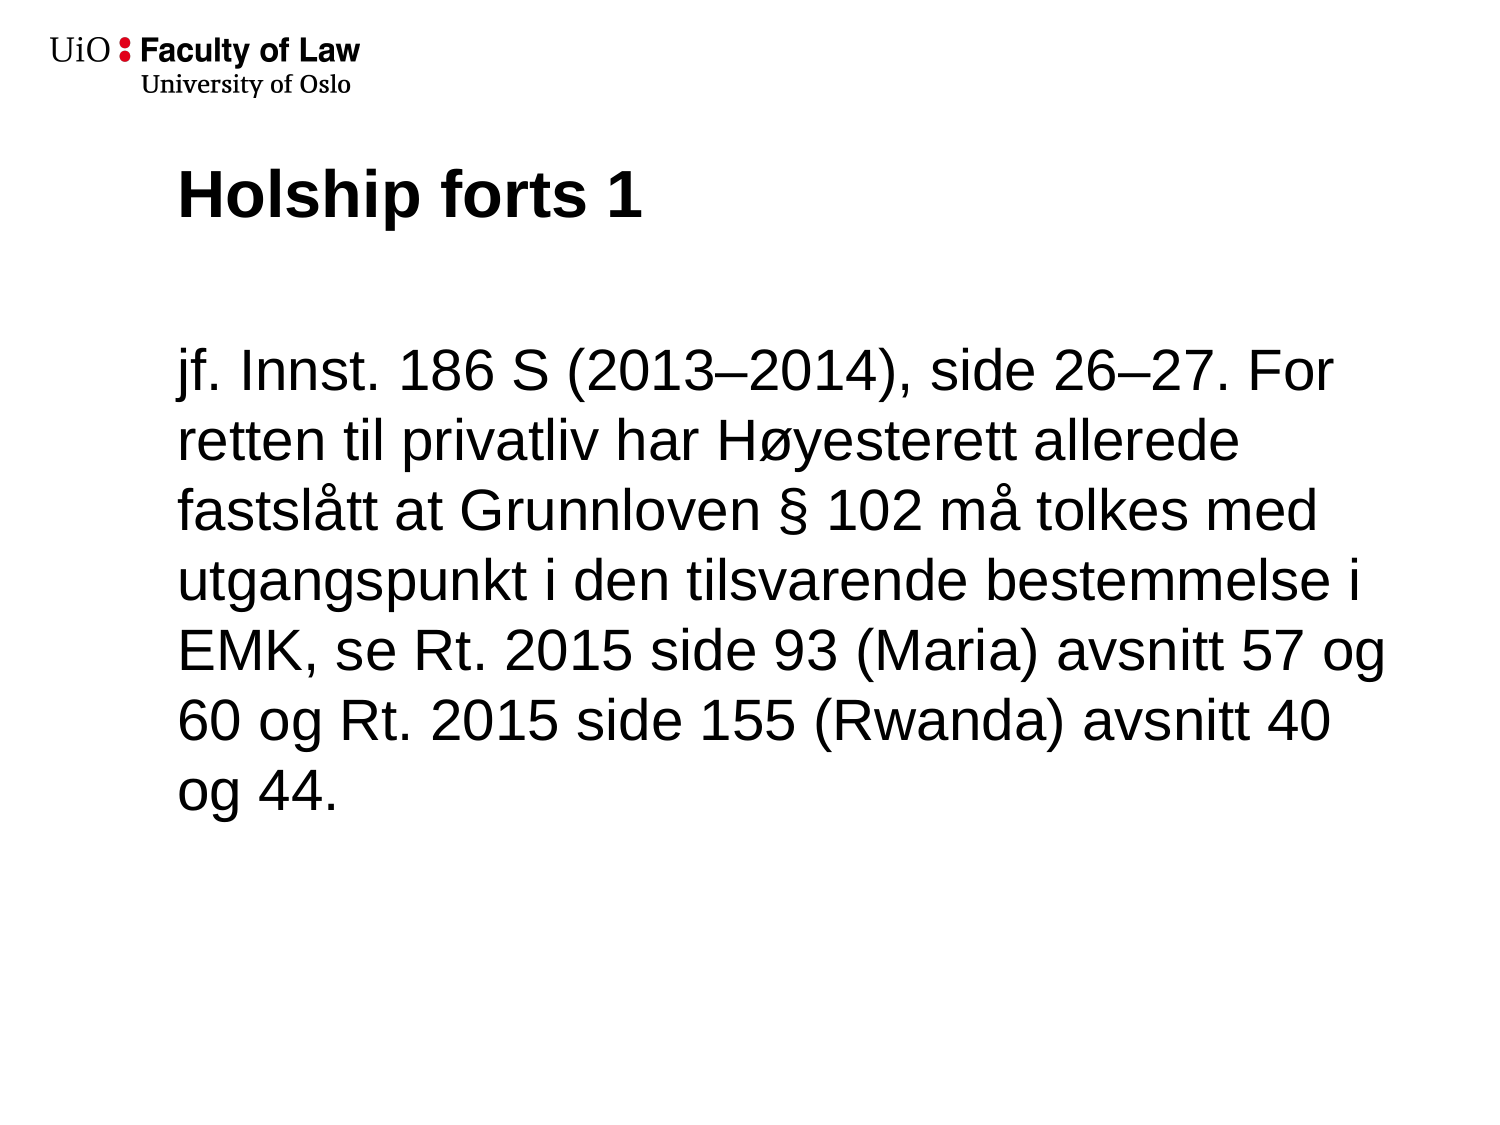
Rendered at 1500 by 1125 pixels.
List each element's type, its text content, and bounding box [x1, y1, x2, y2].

title Holship forts 1 [162, 137, 1426, 324]
list jf. Innst. 186 S (2013–2014), side 26–27. For retten til privatliv har Høyesterett allerede fastslått at Grunnloven § 102 må tolkes med utgangspunkt i den tilsvarende bestemmelse i EMK, se Rt. 2015 side 93 (Maria) avsnitt 57 og 60 og Rt. 2015 side 155 (Rwanda) avsnitt 40 og 44. [162, 324, 1426, 1001]
picture [50, 37, 360, 98]
